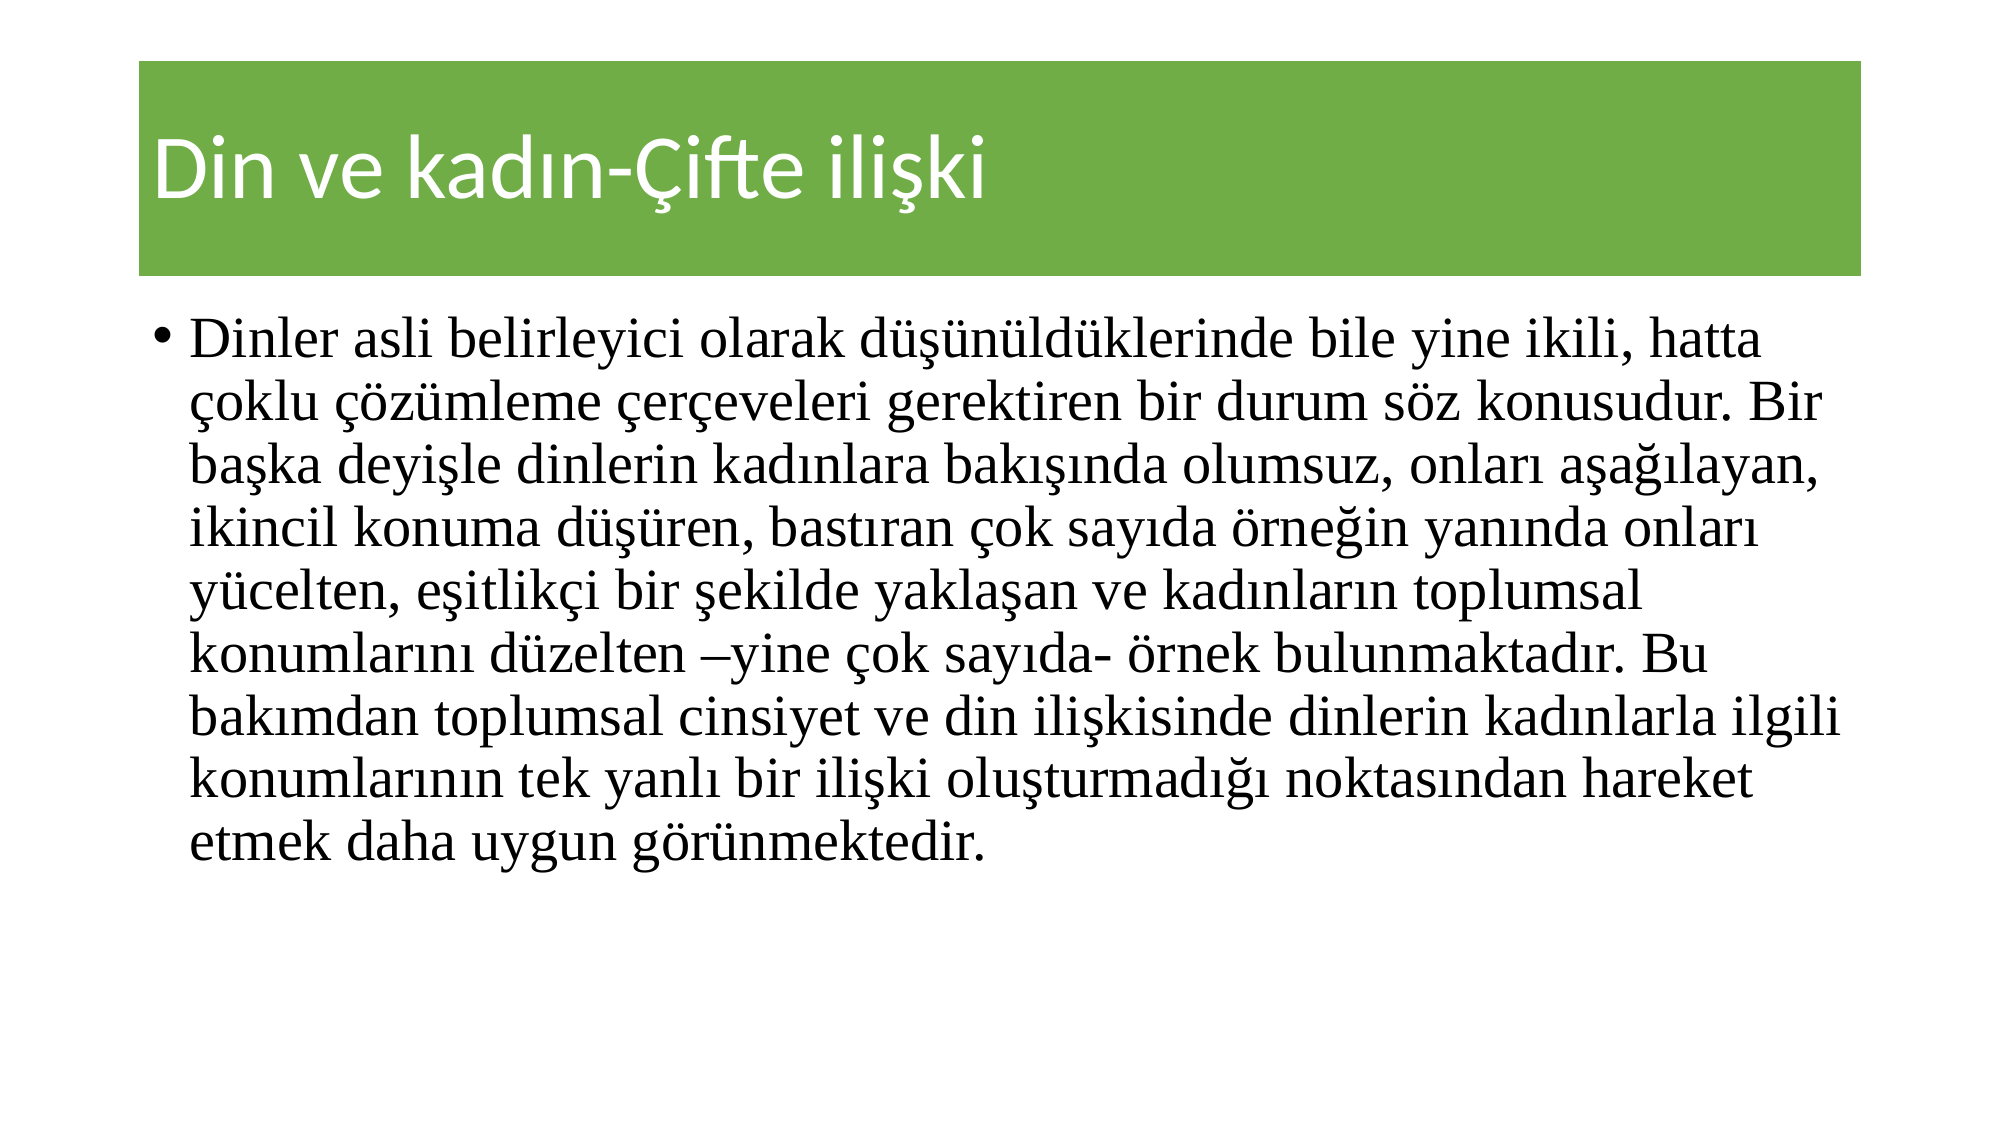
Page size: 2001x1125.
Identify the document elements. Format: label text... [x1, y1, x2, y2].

title Din ve kadın-Çifte ilişki [136, 58, 1864, 279]
list Dinler asli belirleyici olarak düşünüldüklerinde bile yine ikili, hatta çoklu çözümleme çerçeveleri gerektiren bir durum söz konusudur. Bir başka deyişle dinlerin kadınlara bakışında olumsuz, onları aşağılayan, ikincil konuma düşüren, bastıran çok sayıda örneğin yanında onları yücelten, eşitlikçi bir şekilde yaklaşan ve kadınların toplumsal konumlarını düzelten –yine çok sayıda- örnek bulunmaktadır. Bu bakımdan toplumsal cinsiyet ve din ilişkisinde dinlerin kadınlarla ilgili konumlarının tek yanlı bir ilişki oluşturmadığı noktasından hareket etmek daha uygun görünmektedir. [137, 299, 1863, 1014]
